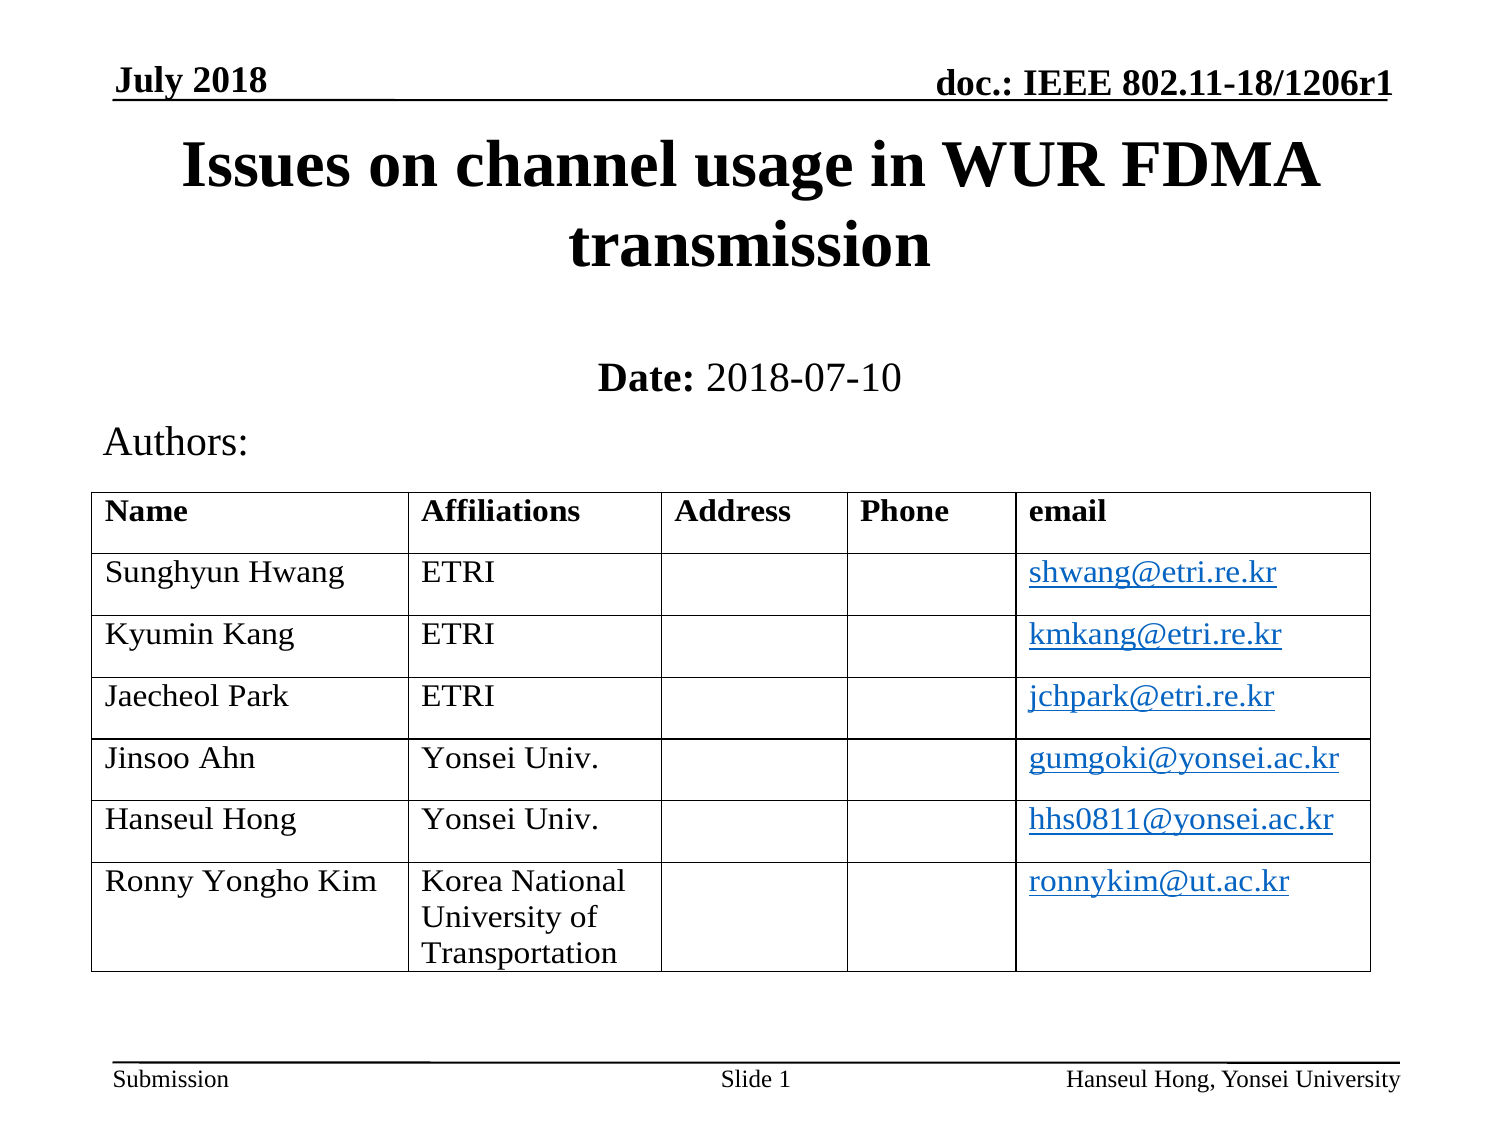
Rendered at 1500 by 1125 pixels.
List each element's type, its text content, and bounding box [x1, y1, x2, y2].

text_box Authors: [87, 406, 325, 469]
text_box Issues on channel usage in WUR FDMA transmission [112, 112, 1388, 288]
text_box Date: 2018-07-10 [112, 342, 1388, 408]
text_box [73, 491, 1401, 1024]
